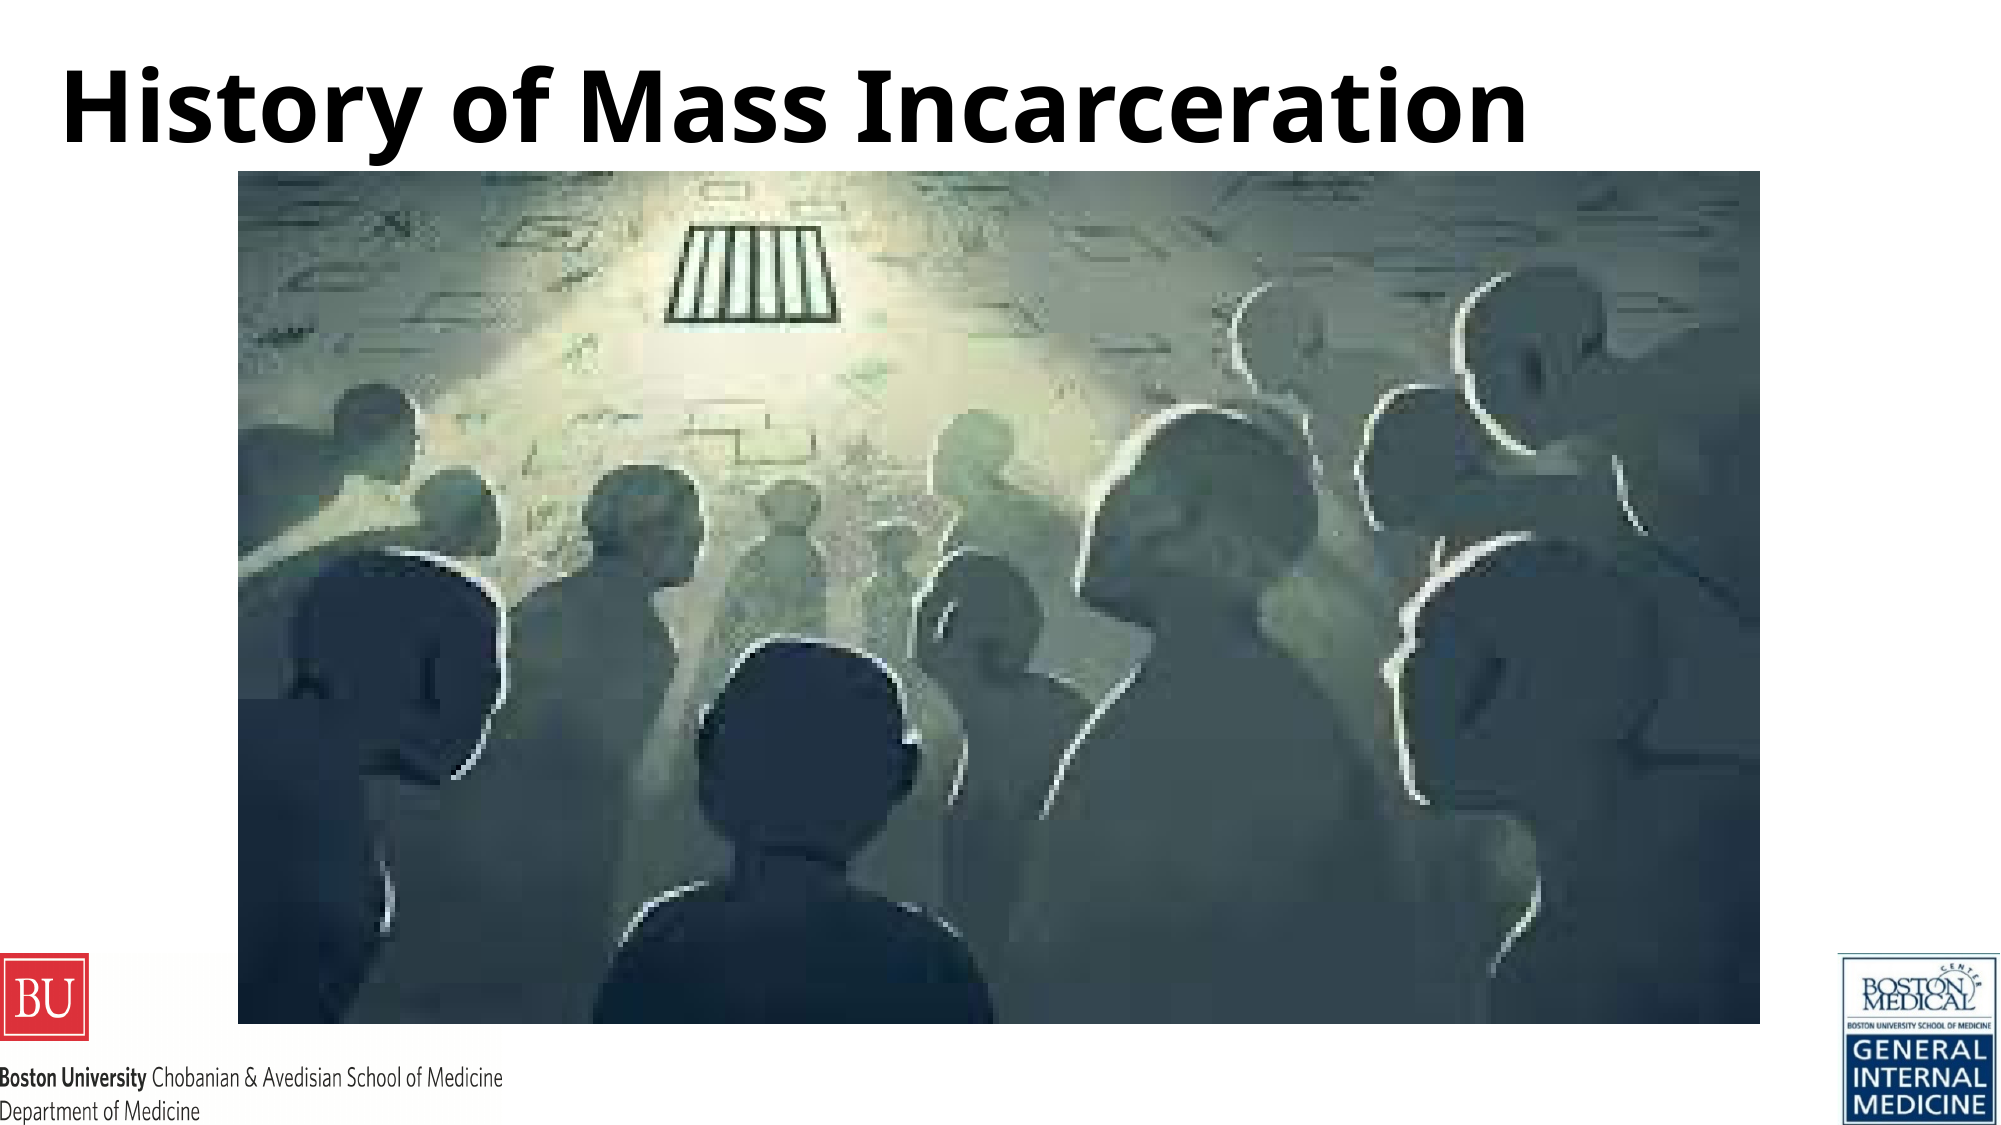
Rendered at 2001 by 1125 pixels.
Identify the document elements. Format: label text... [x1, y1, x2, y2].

title History of Mass Incarceration [43, 0, 1686, 172]
picture [0, 171, 1760, 1125]
picture [1837, 953, 2000, 1125]
